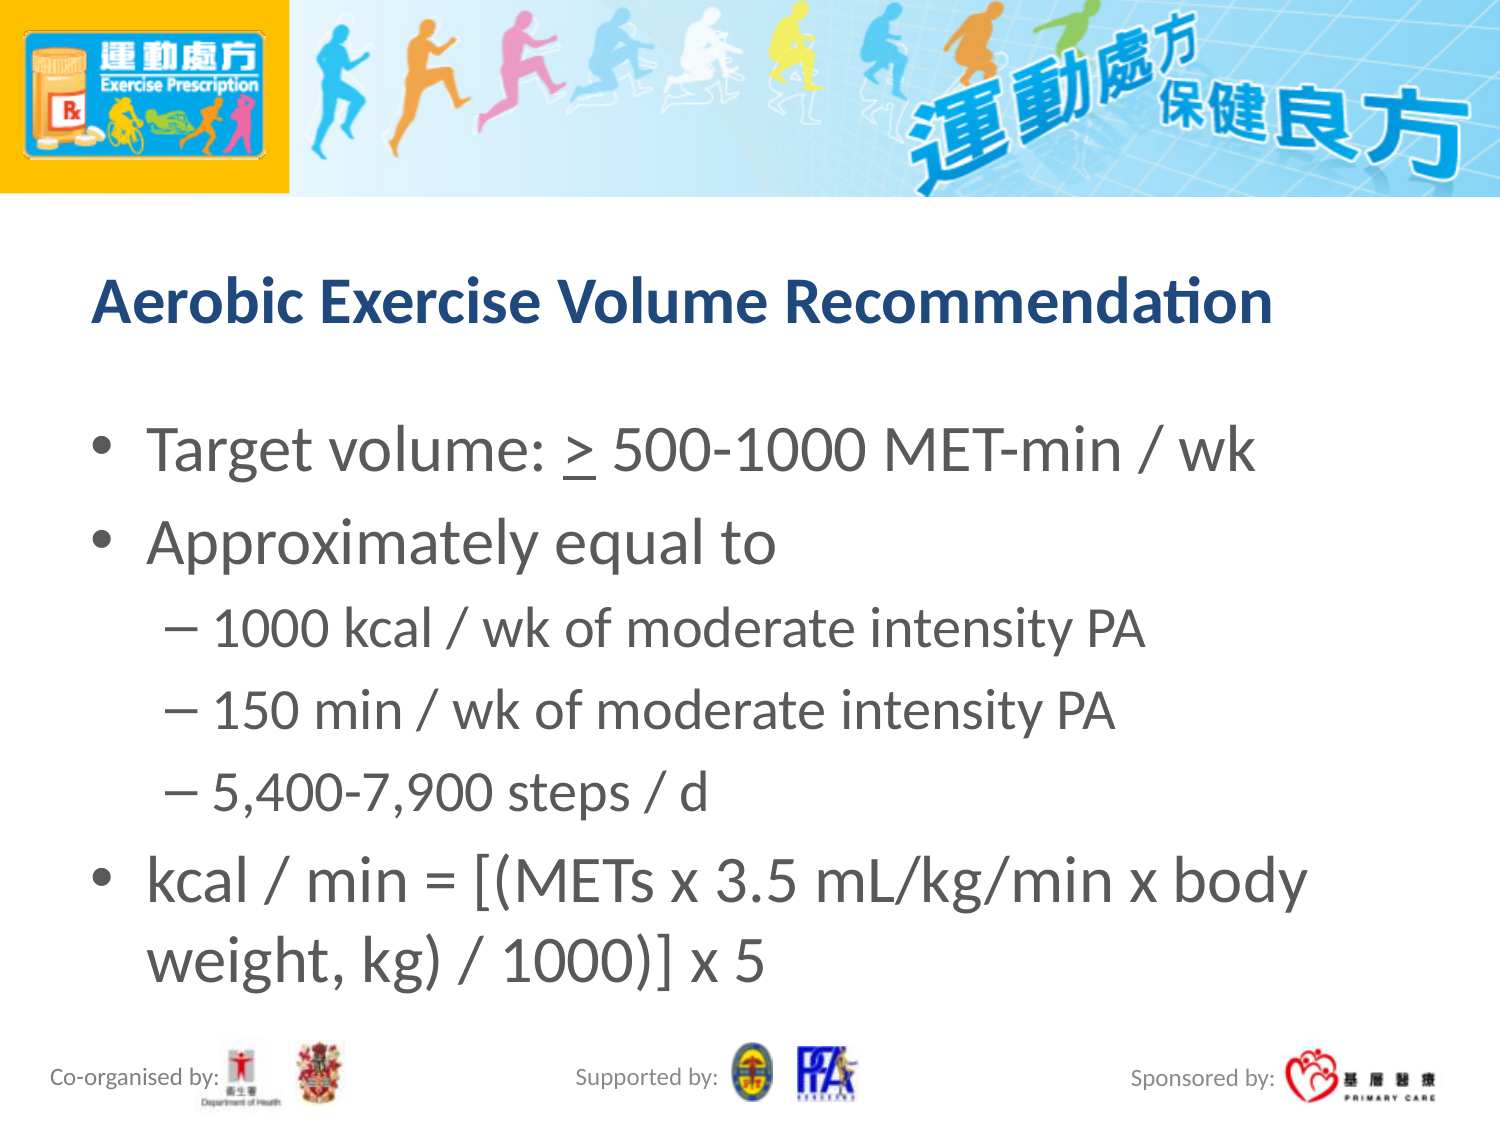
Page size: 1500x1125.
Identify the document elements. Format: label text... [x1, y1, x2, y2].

title Aerobic Exercise Volume Recommendation [76, 220, 1427, 374]
picture [194, 1038, 290, 1120]
picture [731, 1042, 773, 1102]
picture [1280, 1046, 1443, 1106]
picture [2, 0, 1500, 197]
picture [797, 1046, 860, 1102]
picture [23, 29, 266, 160]
picture [295, 1040, 345, 1106]
list Target volume: > 500-1000 MET-min / wk Approximately equal to 1000 kcal / wk of moderate intensity PA 150 min / wk of moderate intensity PA 5,400-7,900 steps / d kcal / min = [(METs x 3.5 mL/kg/min x body weight, kg) / 1000)] x 5 [75, 397, 1425, 1012]
